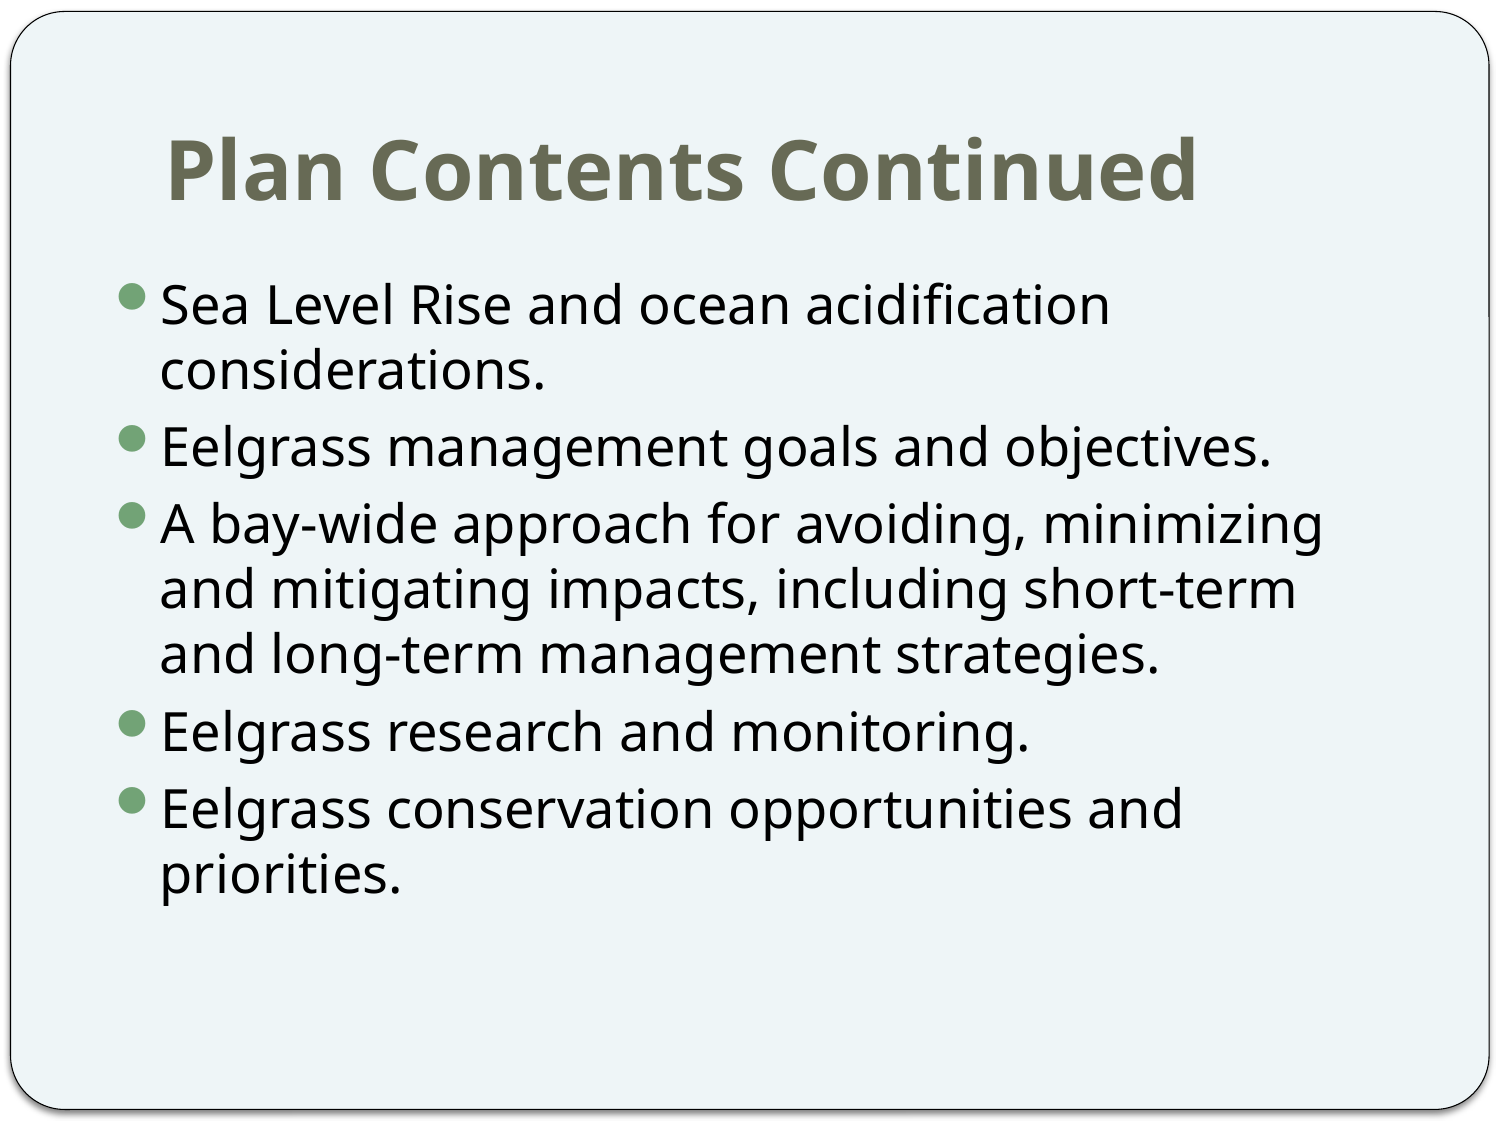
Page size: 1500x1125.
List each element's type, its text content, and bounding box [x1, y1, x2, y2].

title Plan Contents Continued [150, 45, 1425, 233]
list Sea Level Rise and ocean acidification considerations. Eelgrass management goals and objectives. A bay-wide approach for avoiding, minimizing and mitigating impacts, including short‐term and long‐term management strategies. Eelgrass research and monitoring. Eelgrass conservation opportunities and priorities. [99, 262, 1425, 1013]
